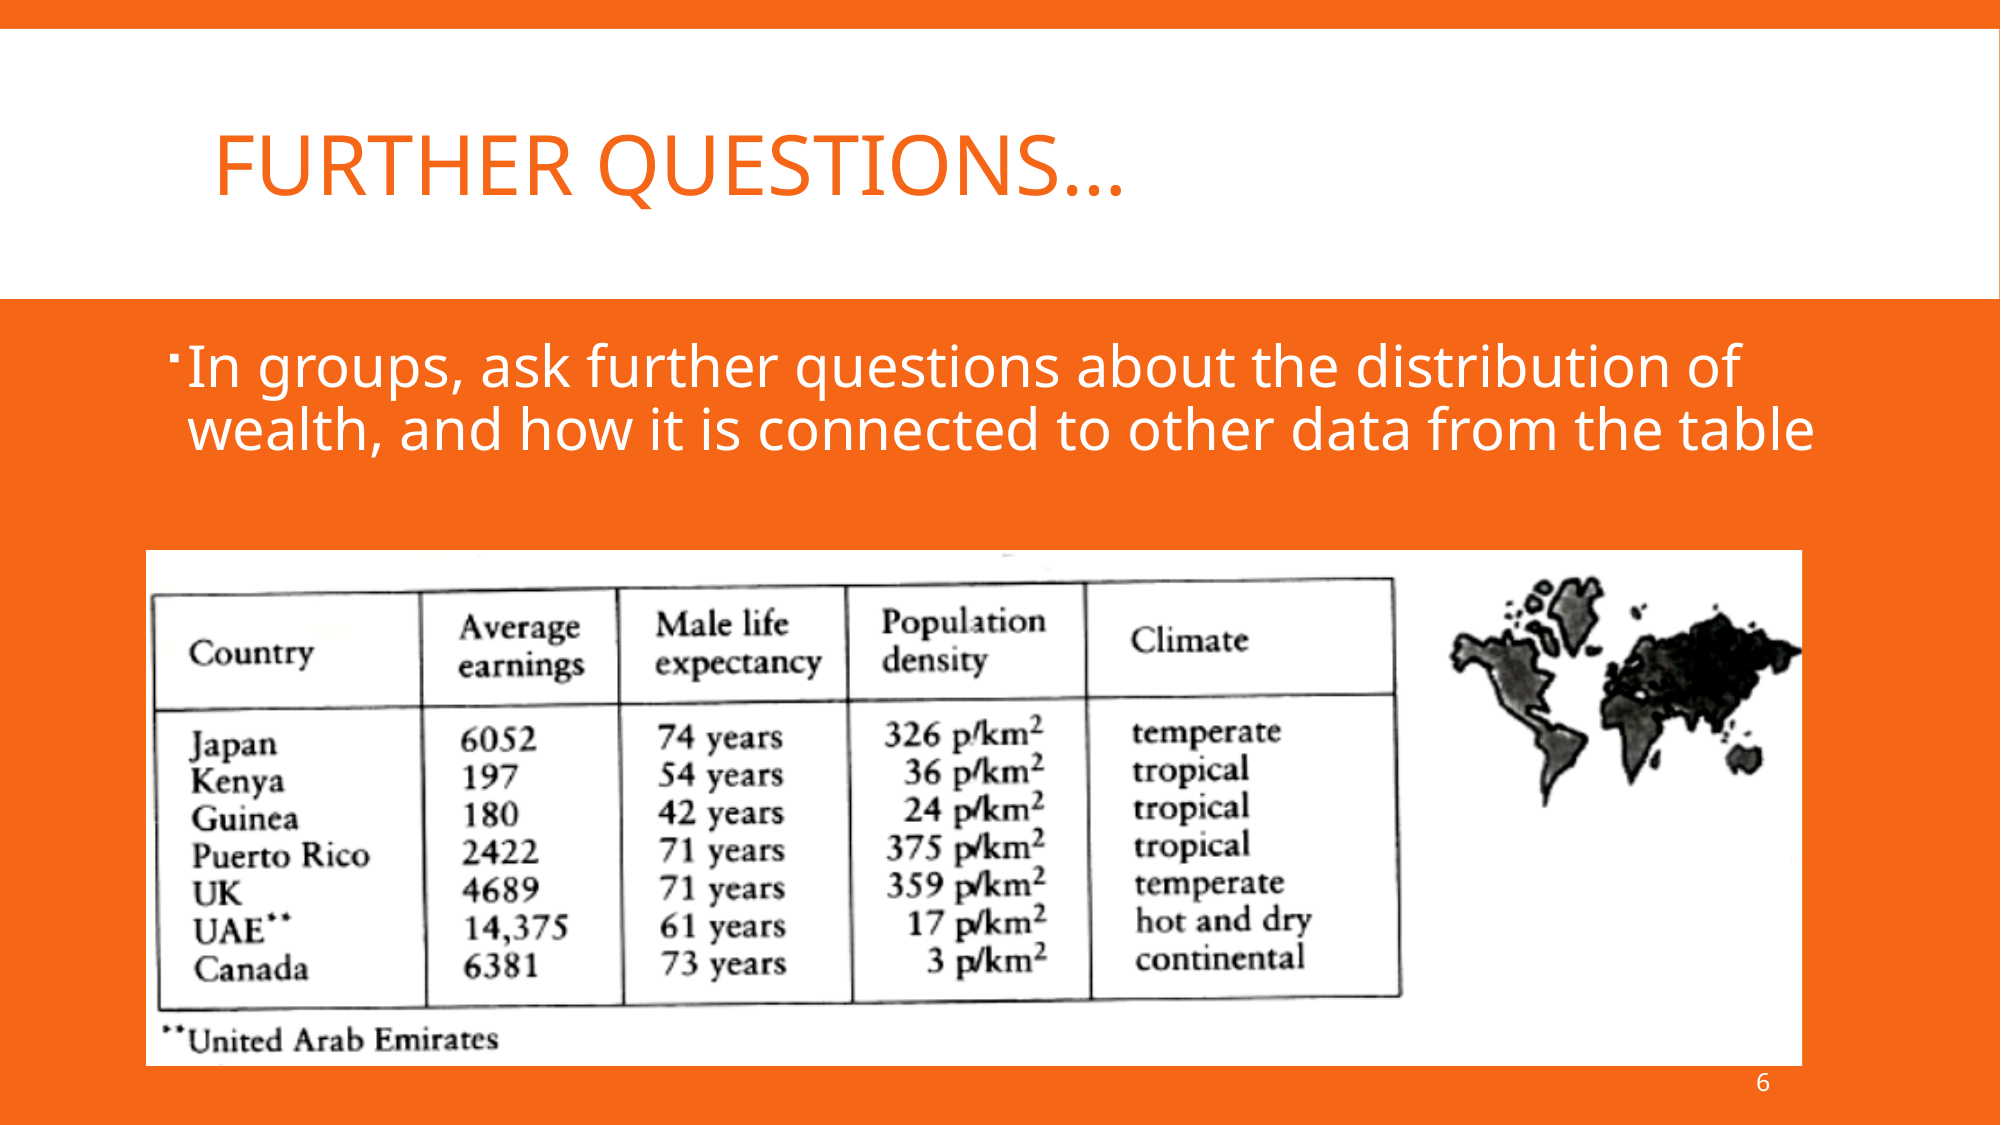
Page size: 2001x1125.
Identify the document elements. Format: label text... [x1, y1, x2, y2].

list In groups, ask further questions about the distribution of wealth, and how it is connected to other data from the table [146, 329, 1856, 515]
slide_number 6 [1748, 1053, 1904, 1114]
title further questions… [197, 46, 1803, 295]
picture [145, 550, 1803, 1066]
